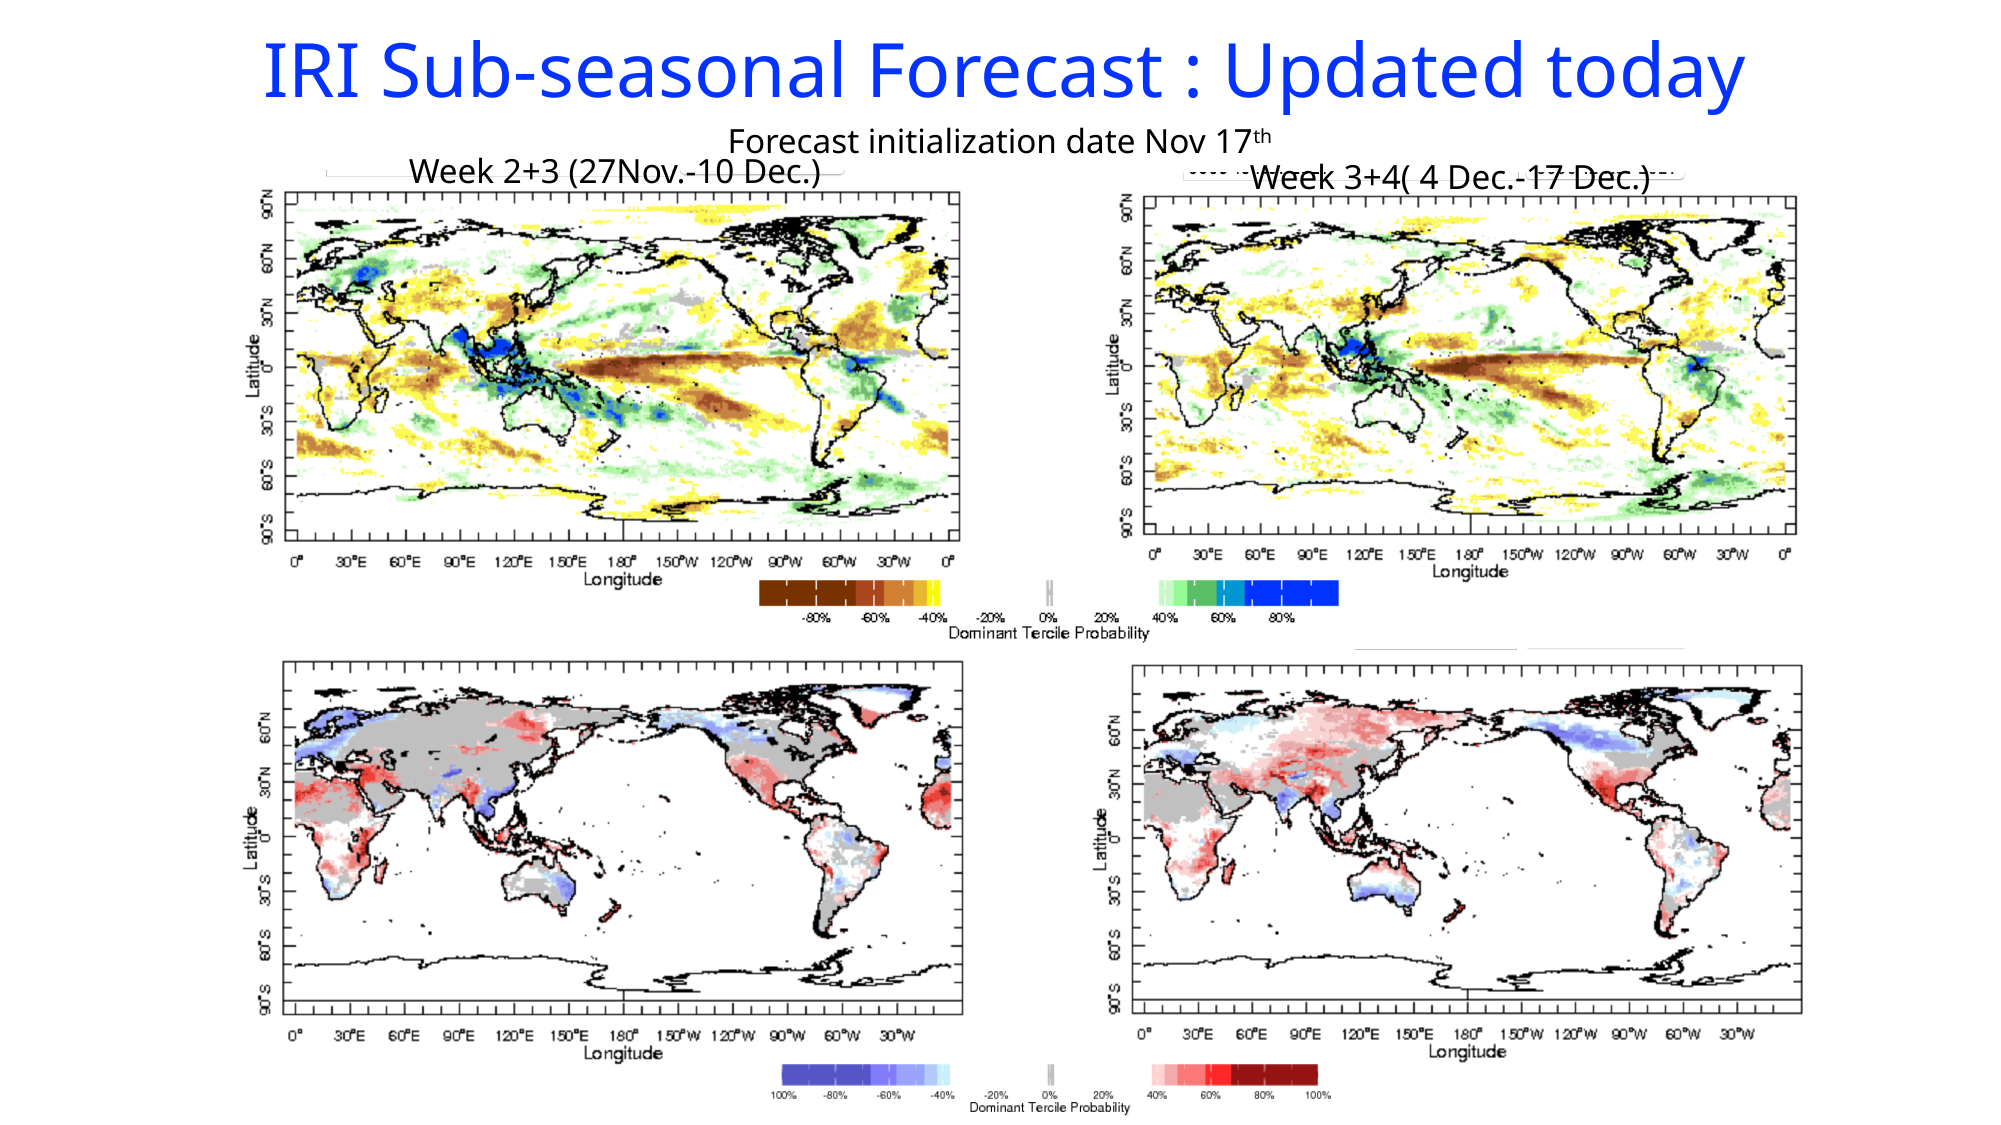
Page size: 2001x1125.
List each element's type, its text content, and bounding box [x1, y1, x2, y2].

picture [232, 579, 1814, 1125]
title IRI Sub-seasonal Forecast : Updated today [142, 23, 1868, 123]
text_box Forecast initialization date Nov 17th [712, 123, 1288, 143]
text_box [242, 143, 1808, 594]
